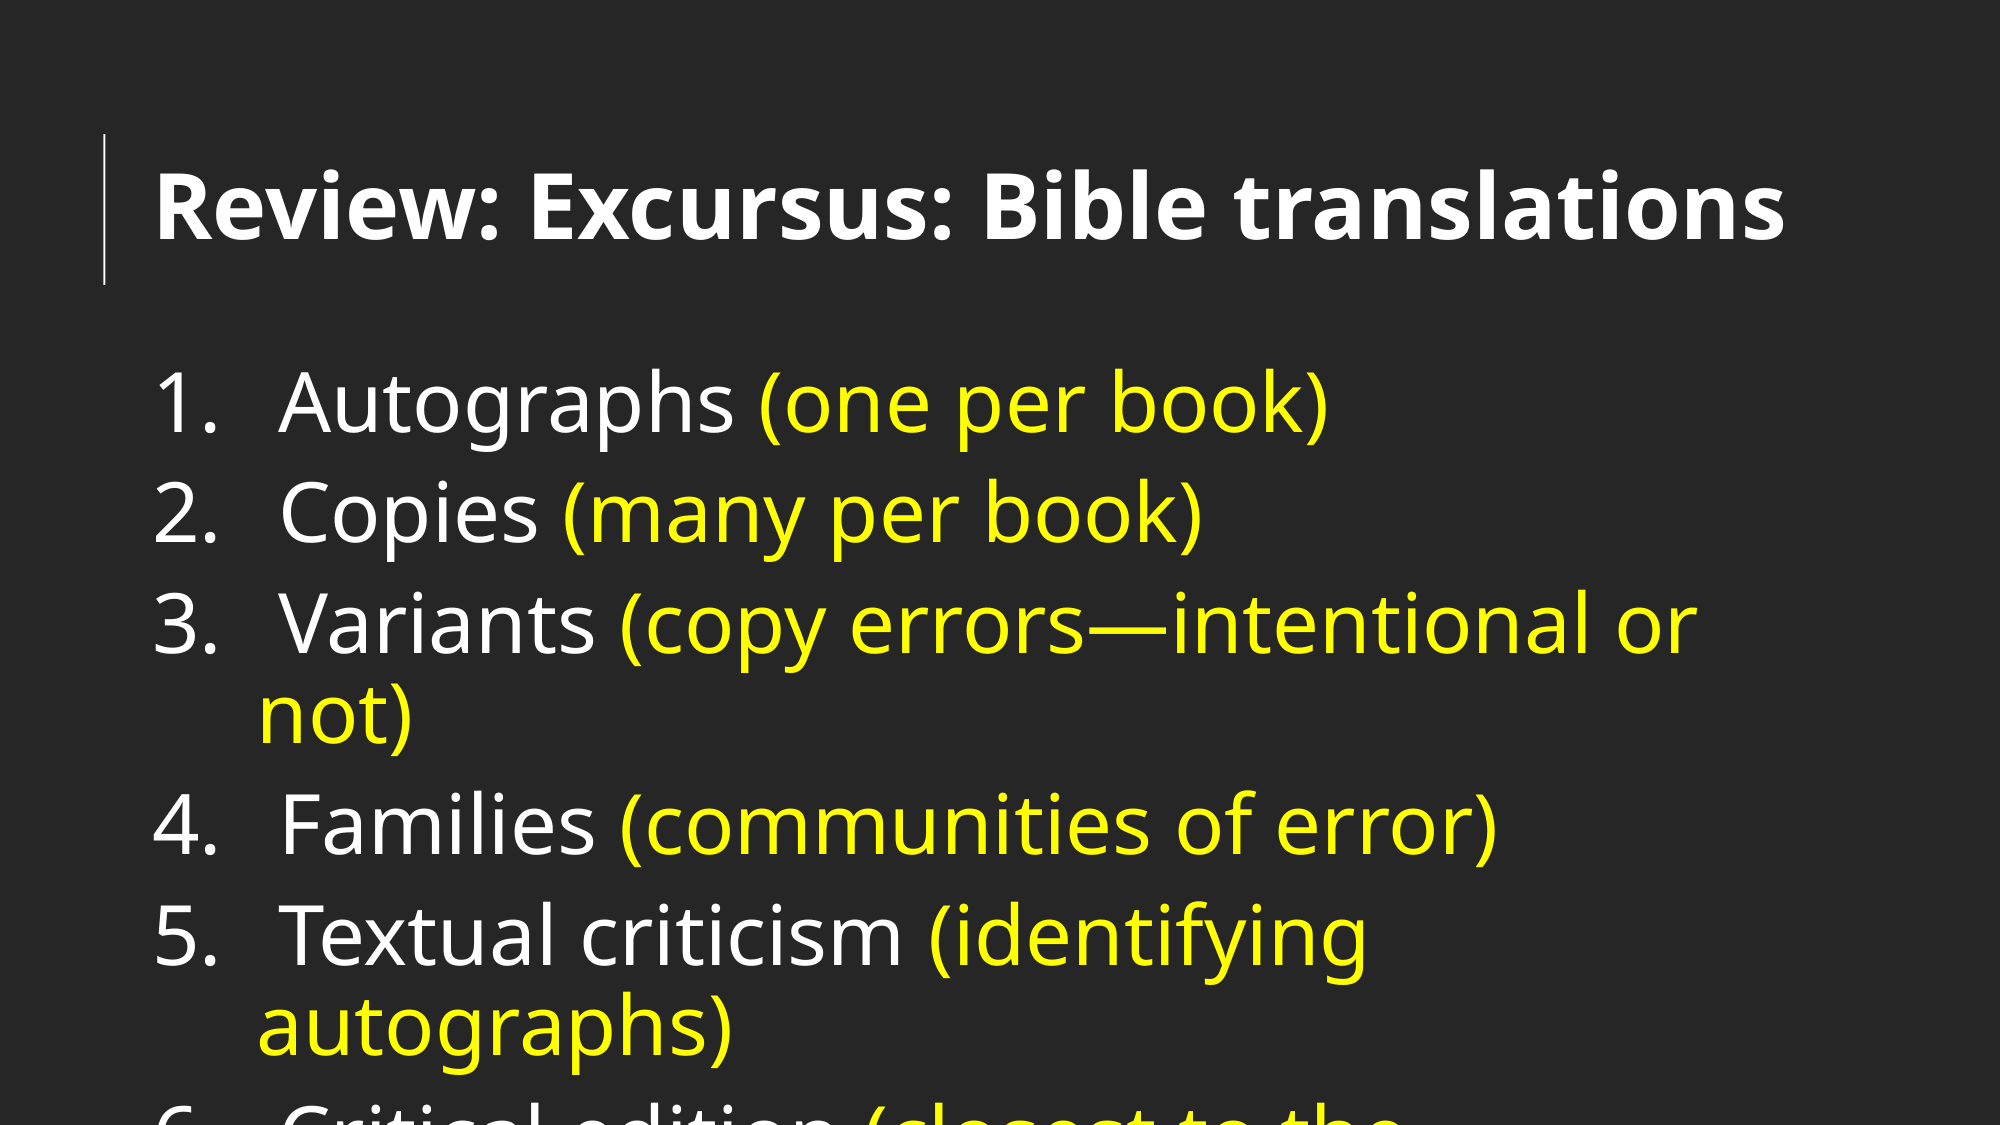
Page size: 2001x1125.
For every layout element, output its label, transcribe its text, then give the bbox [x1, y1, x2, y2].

picture [102, 134, 107, 285]
list Autographs (one per book) Copies (many per book) Variants (copy errors—intentional or not) Families (communities of error) Textual criticism (identifying autographs) Critical edition (closest to the autograph) Modern translations (picking a family-ish) [137, 352, 1863, 1014]
title Review: Excursus: Bible translations [137, 101, 1863, 319]
